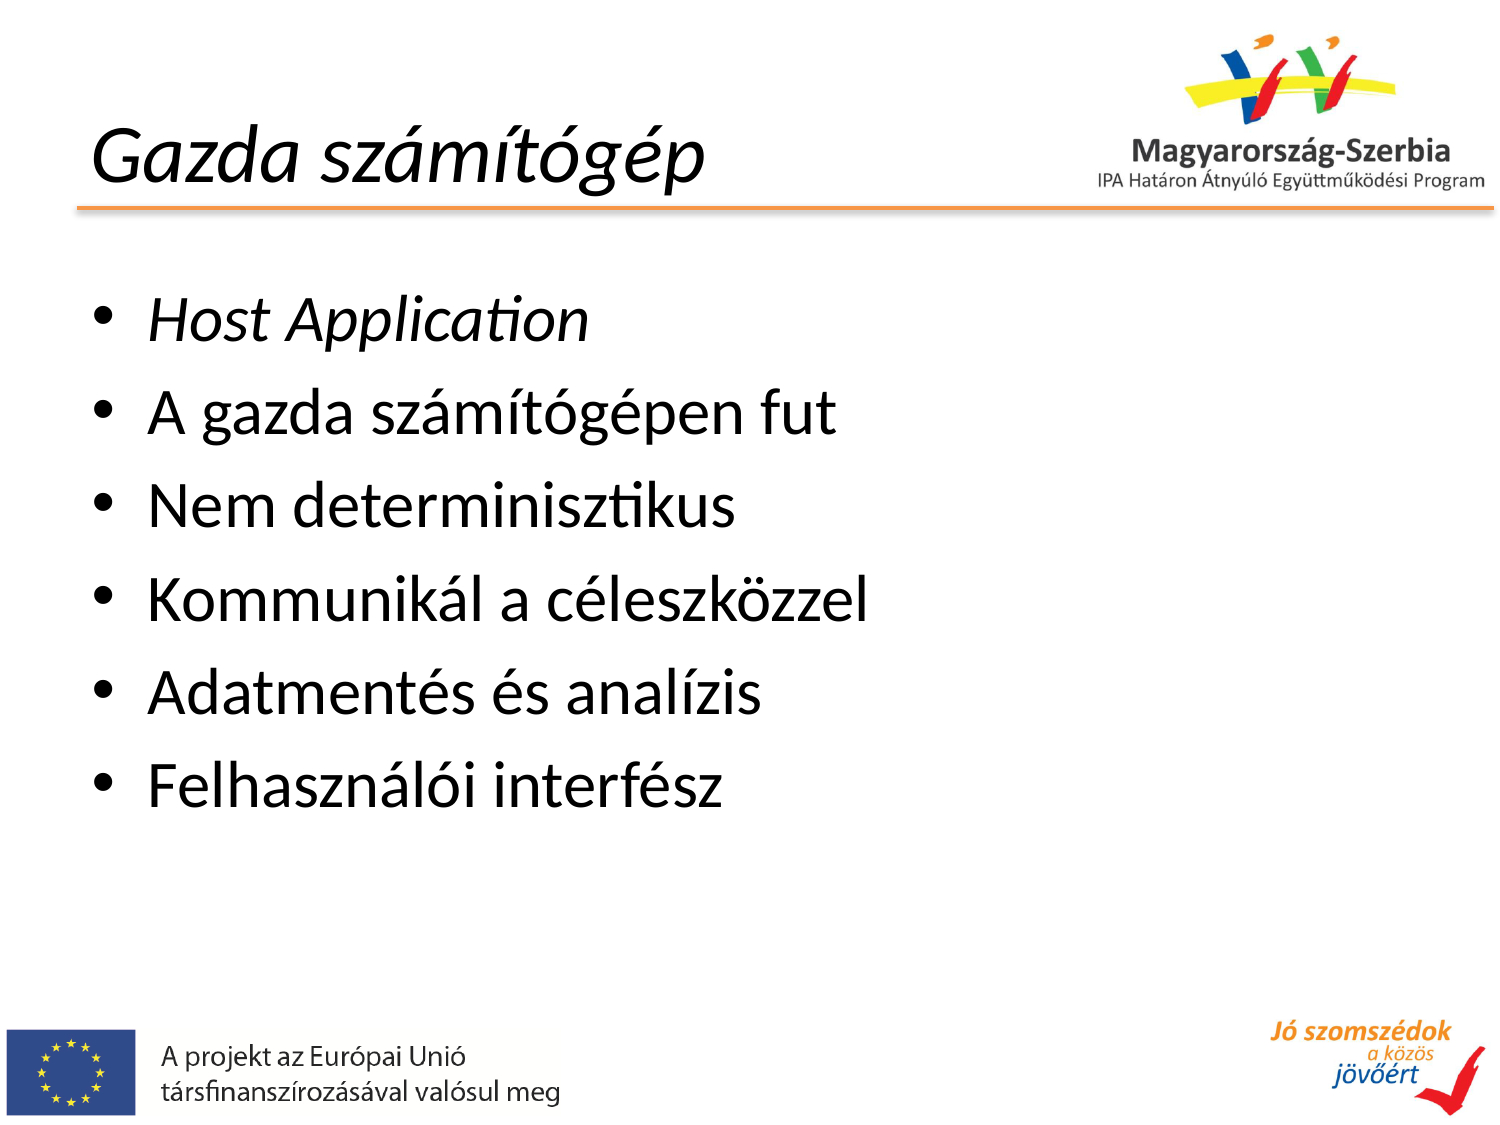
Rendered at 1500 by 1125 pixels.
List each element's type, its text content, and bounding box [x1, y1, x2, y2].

picture [5, 1028, 561, 1116]
picture [1266, 1009, 1495, 1119]
title Gazda számítógép [75, 19, 1069, 207]
picture [1080, 28, 1497, 197]
list Host Application A gazda számítógépen fut Nem determinisztikus Kommunikál a céleszközzel Adatmentés és analízis Felhasználói interfész [76, 267, 1427, 994]
